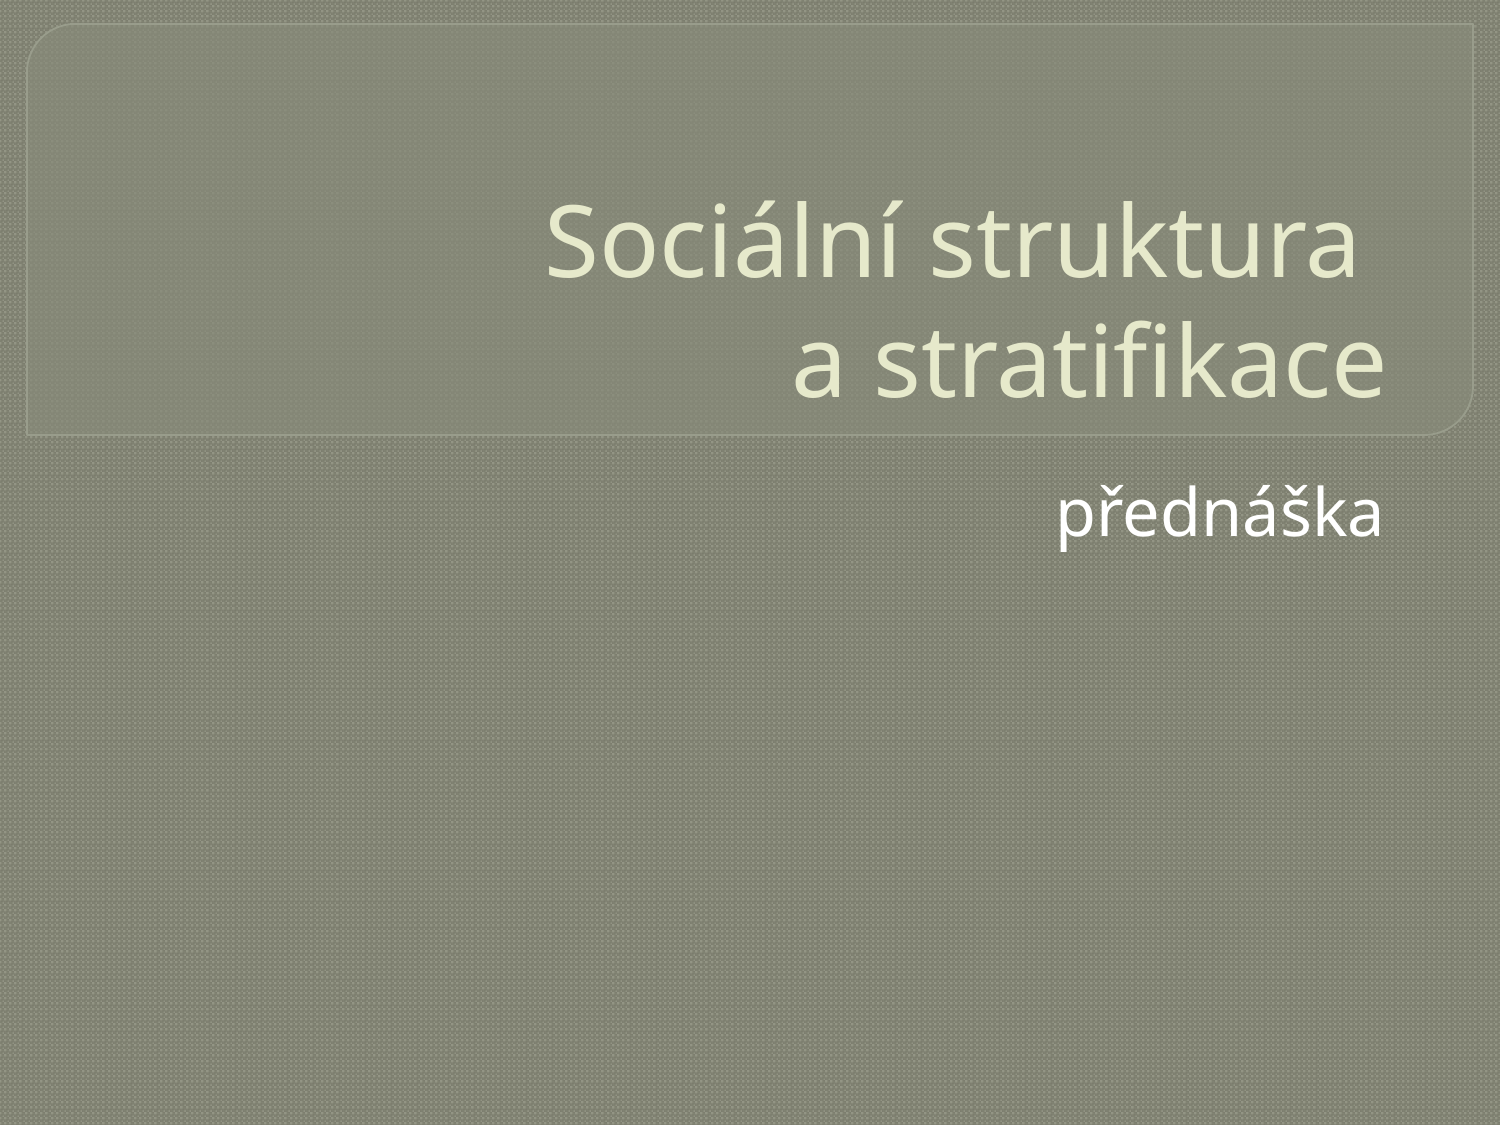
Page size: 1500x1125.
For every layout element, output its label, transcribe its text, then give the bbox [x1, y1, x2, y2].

title Sociální struktura a stratifikace [76, 62, 1427, 425]
subtitle přednáška [350, 462, 1427, 750]
